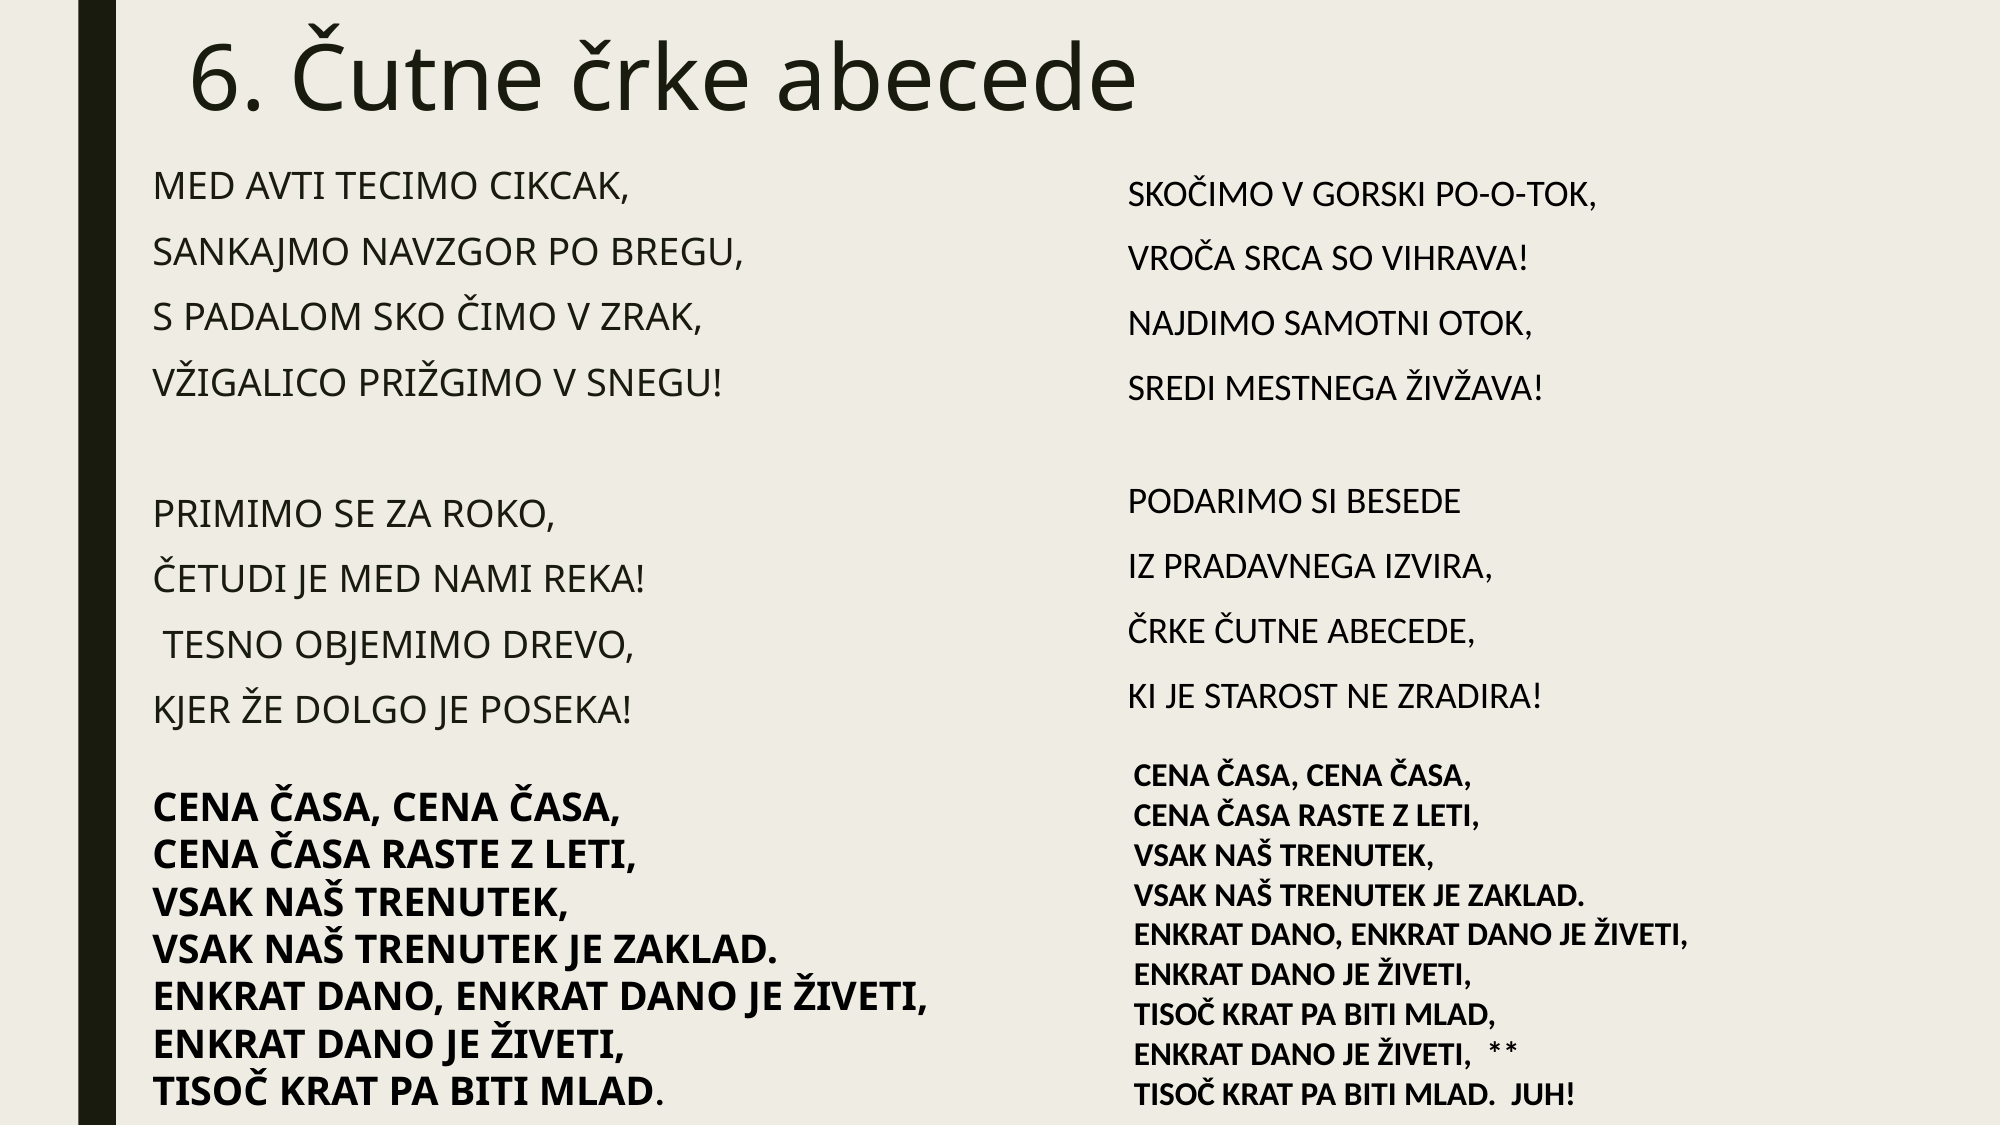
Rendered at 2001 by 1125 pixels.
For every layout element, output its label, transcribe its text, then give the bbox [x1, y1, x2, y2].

list MED AVTI TECIMO CIKCAK, SANKAJMO NAVZGOR PO BREGU, S PADALOM SKO ČIMO V ZRAK, VŽIGALICO PRIŽGIMO V SNEGU! PRIMIMO SE ZA ROKO, ČETUDI JE MED NAMI REKA! TESNO OBJEMIMO DREVO, KJER ŽE DOLGO JE POSEKA! [137, 158, 868, 746]
text_box SKOČIMO V GORSKI PO-O-TOK, VROČA SRCA SO VIHRAVA! NAJDIMO SAMOTNI OTOK, SREDI MESTNEGA ŽIVŽAVA! PODARIMO SI BESEDE IZ PRADAVNEGA IZVIRA, ČRKE ČUTNE ABECEDE, KI JE STAROST NE ZRADIRA! [1113, 158, 1786, 724]
text_box CENA ČASA, CENA ČASA, CENA ČASA RASTE Z LETI, VSAK NAŠ TRENUTEK, VSAK NAŠ TRENUTEK JE ZAKLAD. ENKRAT DANO, ENKRAT DANO JE ŽIVETI, ENKRAT DANO JE ŽIVETI, TISOČ KRAT PA BITI MLAD. [137, 774, 1138, 1122]
text_box CENA ČASA, CENA ČASA, CENA ČASA RASTE Z LETI, VSAK NAŠ TRENUTEK, VSAK NAŠ TRENUTEK JE ZAKLAD. ENKRAT DANO, ENKRAT DANO JE ŽIVETI, ENKRAT DANO JE ŽIVETI, TISOČ KRAT PA BITI MLAD, ENKRAT DANO JE ŽIVETI, ** TISOČ KRAT PA BITI MLAD. JUH! [1119, 745, 2000, 1120]
title 6. Čutne črke abecede [174, 24, 1749, 269]
